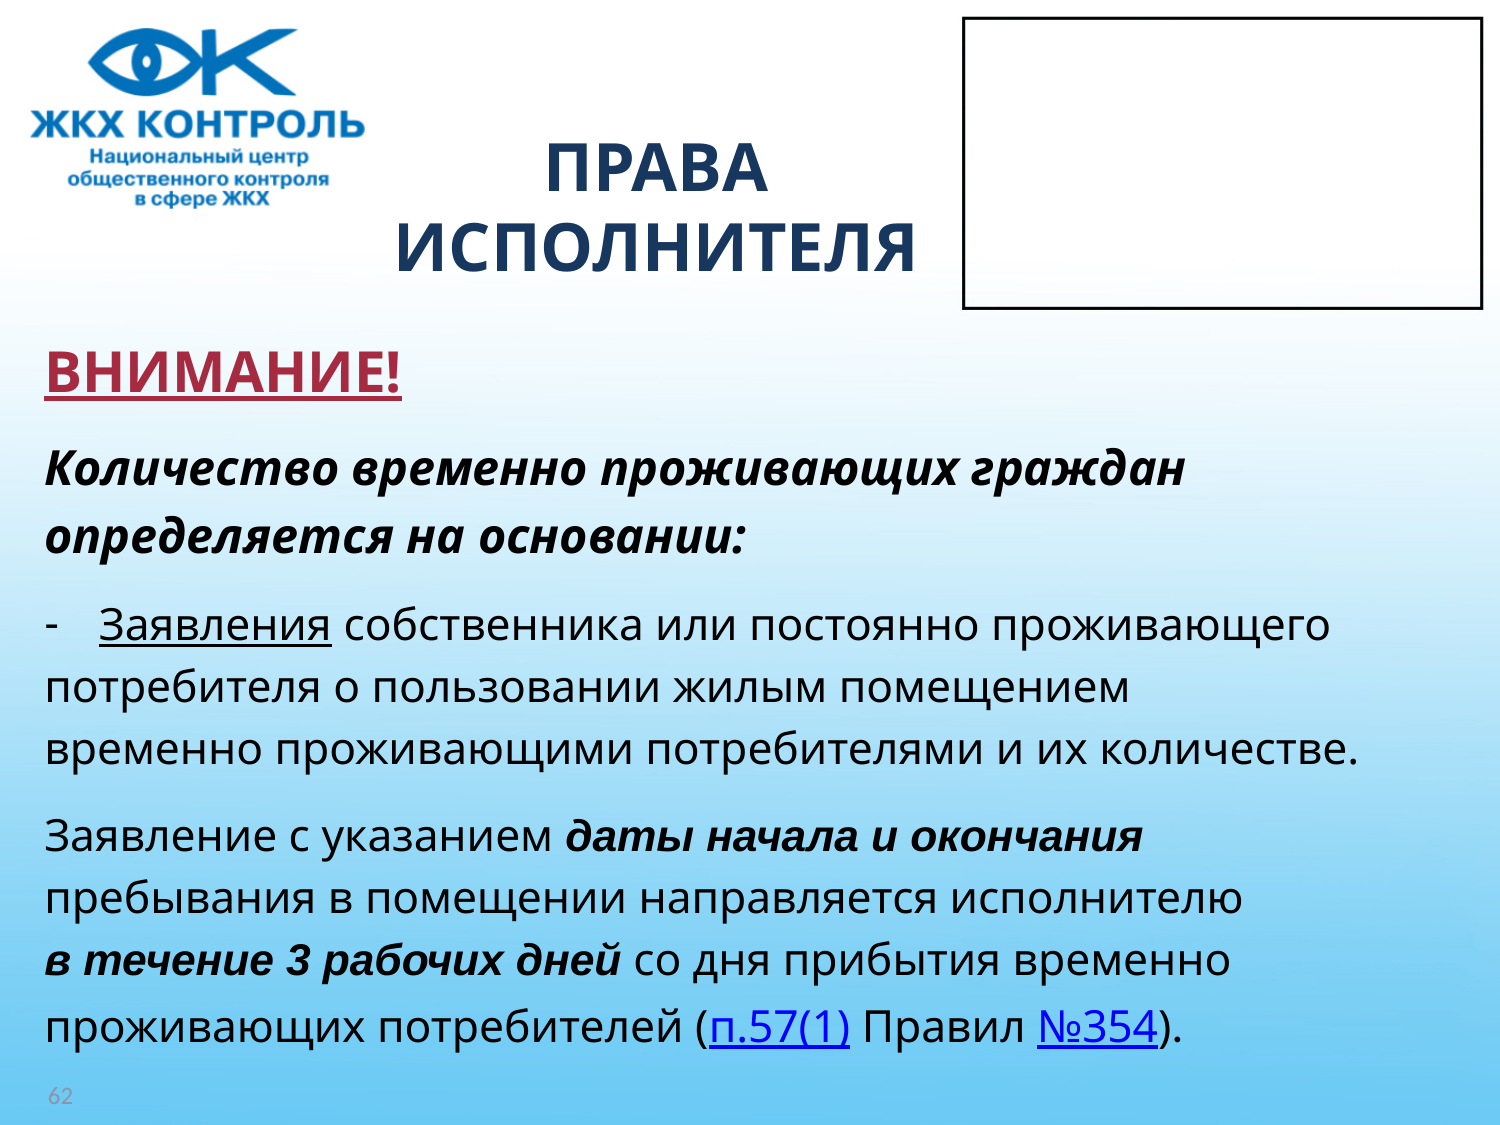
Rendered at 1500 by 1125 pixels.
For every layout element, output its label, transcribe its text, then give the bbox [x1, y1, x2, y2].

picture [0, 0, 1500, 1125]
title ПРАВА ИСПОЛНИТЕЛЯ [339, 105, 973, 305]
slide_number 62 [17, 1065, 89, 1125]
list ВНИМАНИЕ! Количество временно проживающих граждан определяется на основании: Заявления собственника или постоянно проживающего потребителя о пользовании жилым помещением временно проживающими потребителями и их количестве. Заявление с указанием даты начала и окончания пребывания в помещении направляется исполнителю в течение 3 рабочих дней со дня прибытия временно проживающих потребителей (п.57(1) Правил №354). [29, 328, 1483, 1067]
